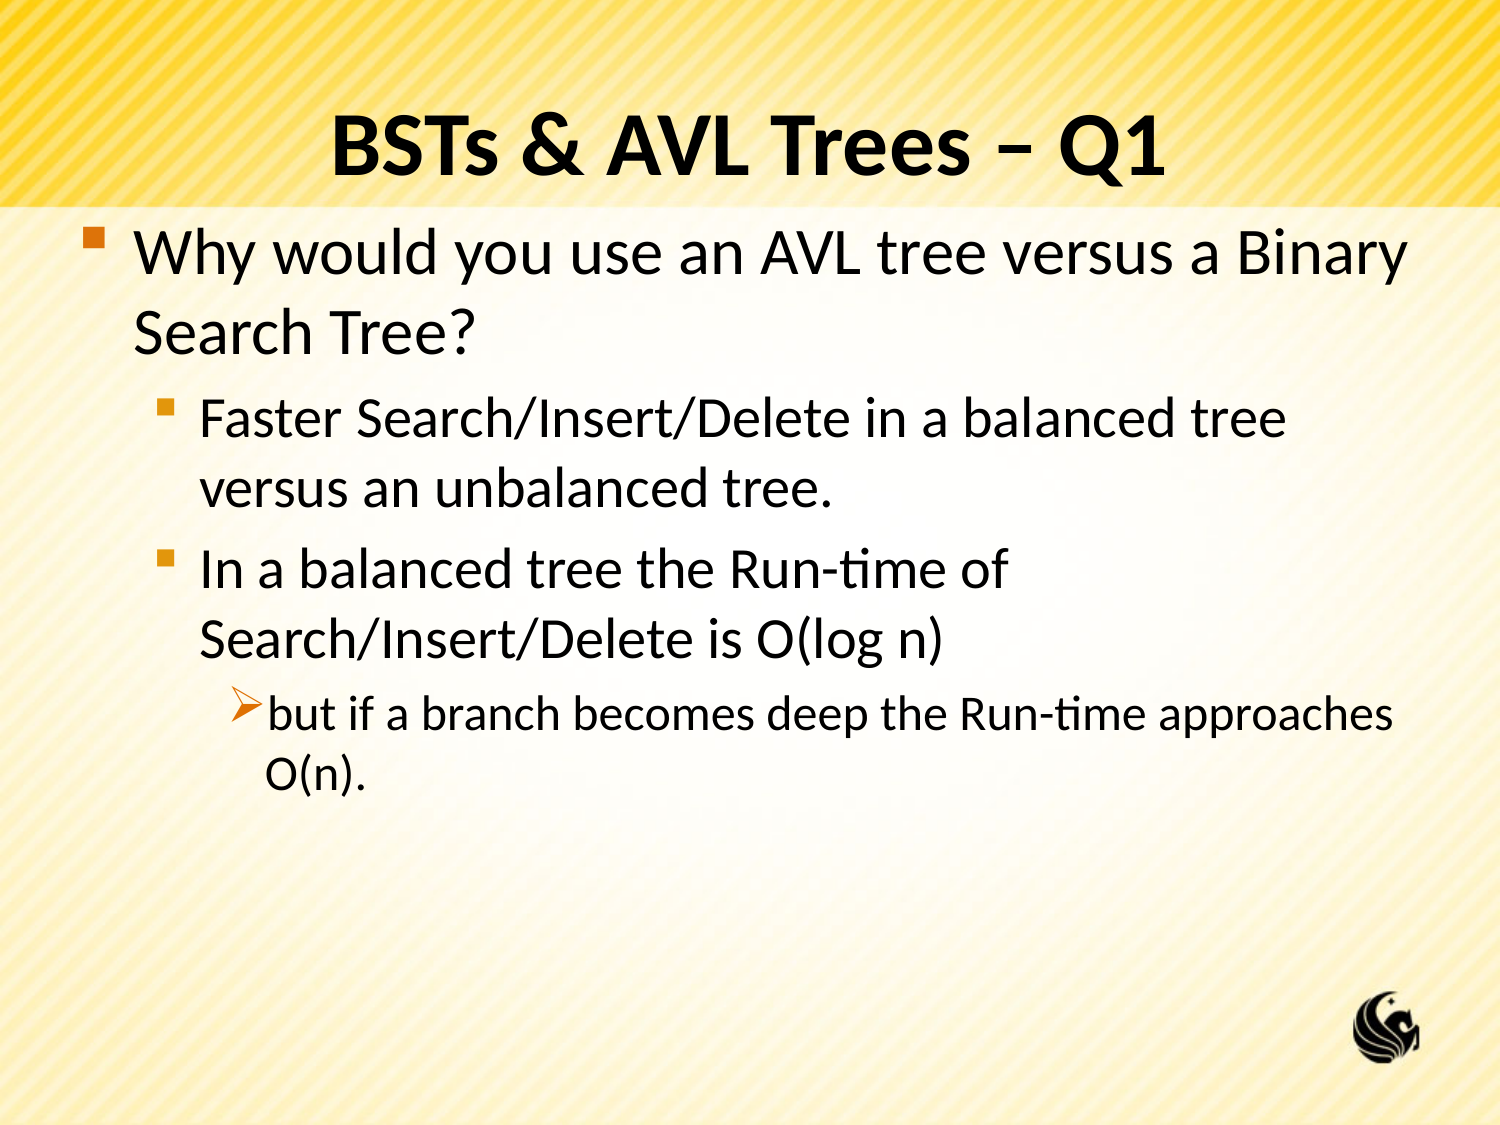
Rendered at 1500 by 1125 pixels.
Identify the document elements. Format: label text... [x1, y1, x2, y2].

title BSTs & AVL Trees – Q1 [74, 44, 1426, 199]
list Why would you use an AVL tree versus a Binary Search Tree? Faster Search/Insert/Delete in a balanced tree versus an unbalanced tree. In a balanced tree the Run-time of Search/Insert/Delete is O(log n) but if a branch becomes deep the Run-time approaches O(n). [62, 199, 1463, 1063]
picture [0, 0, 1500, 1125]
